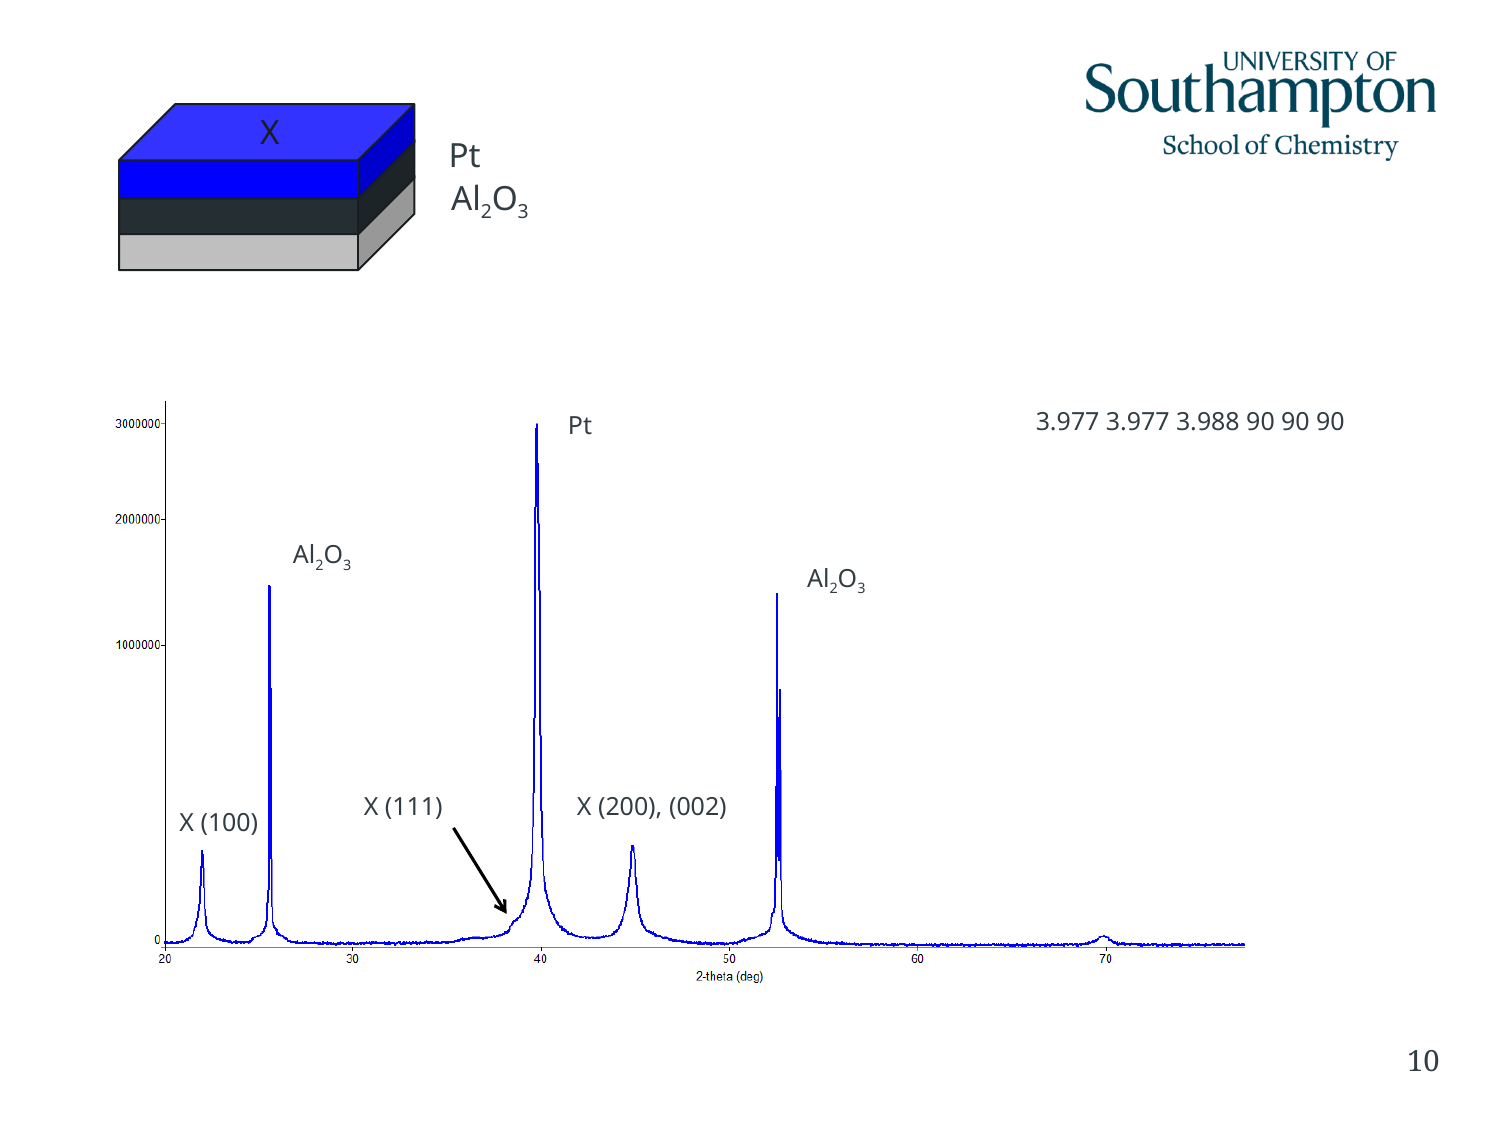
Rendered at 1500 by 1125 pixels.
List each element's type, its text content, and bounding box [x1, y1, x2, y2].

text_box [119, 179, 415, 271]
text_box 3.977 3.977 3.988 90 90 90 [1021, 398, 1360, 443]
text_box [453, 827, 507, 915]
text_box X [245, 104, 391, 159]
text_box Pt [433, 126, 525, 182]
text_box [119, 104, 415, 199]
text_box [119, 143, 415, 235]
picture [1086, 79, 1108, 109]
text_box Al2O3 [436, 169, 565, 231]
picture [1086, 51, 1436, 161]
picture [103, 400, 1245, 993]
slide_number 10 [1089, 1034, 1440, 1114]
